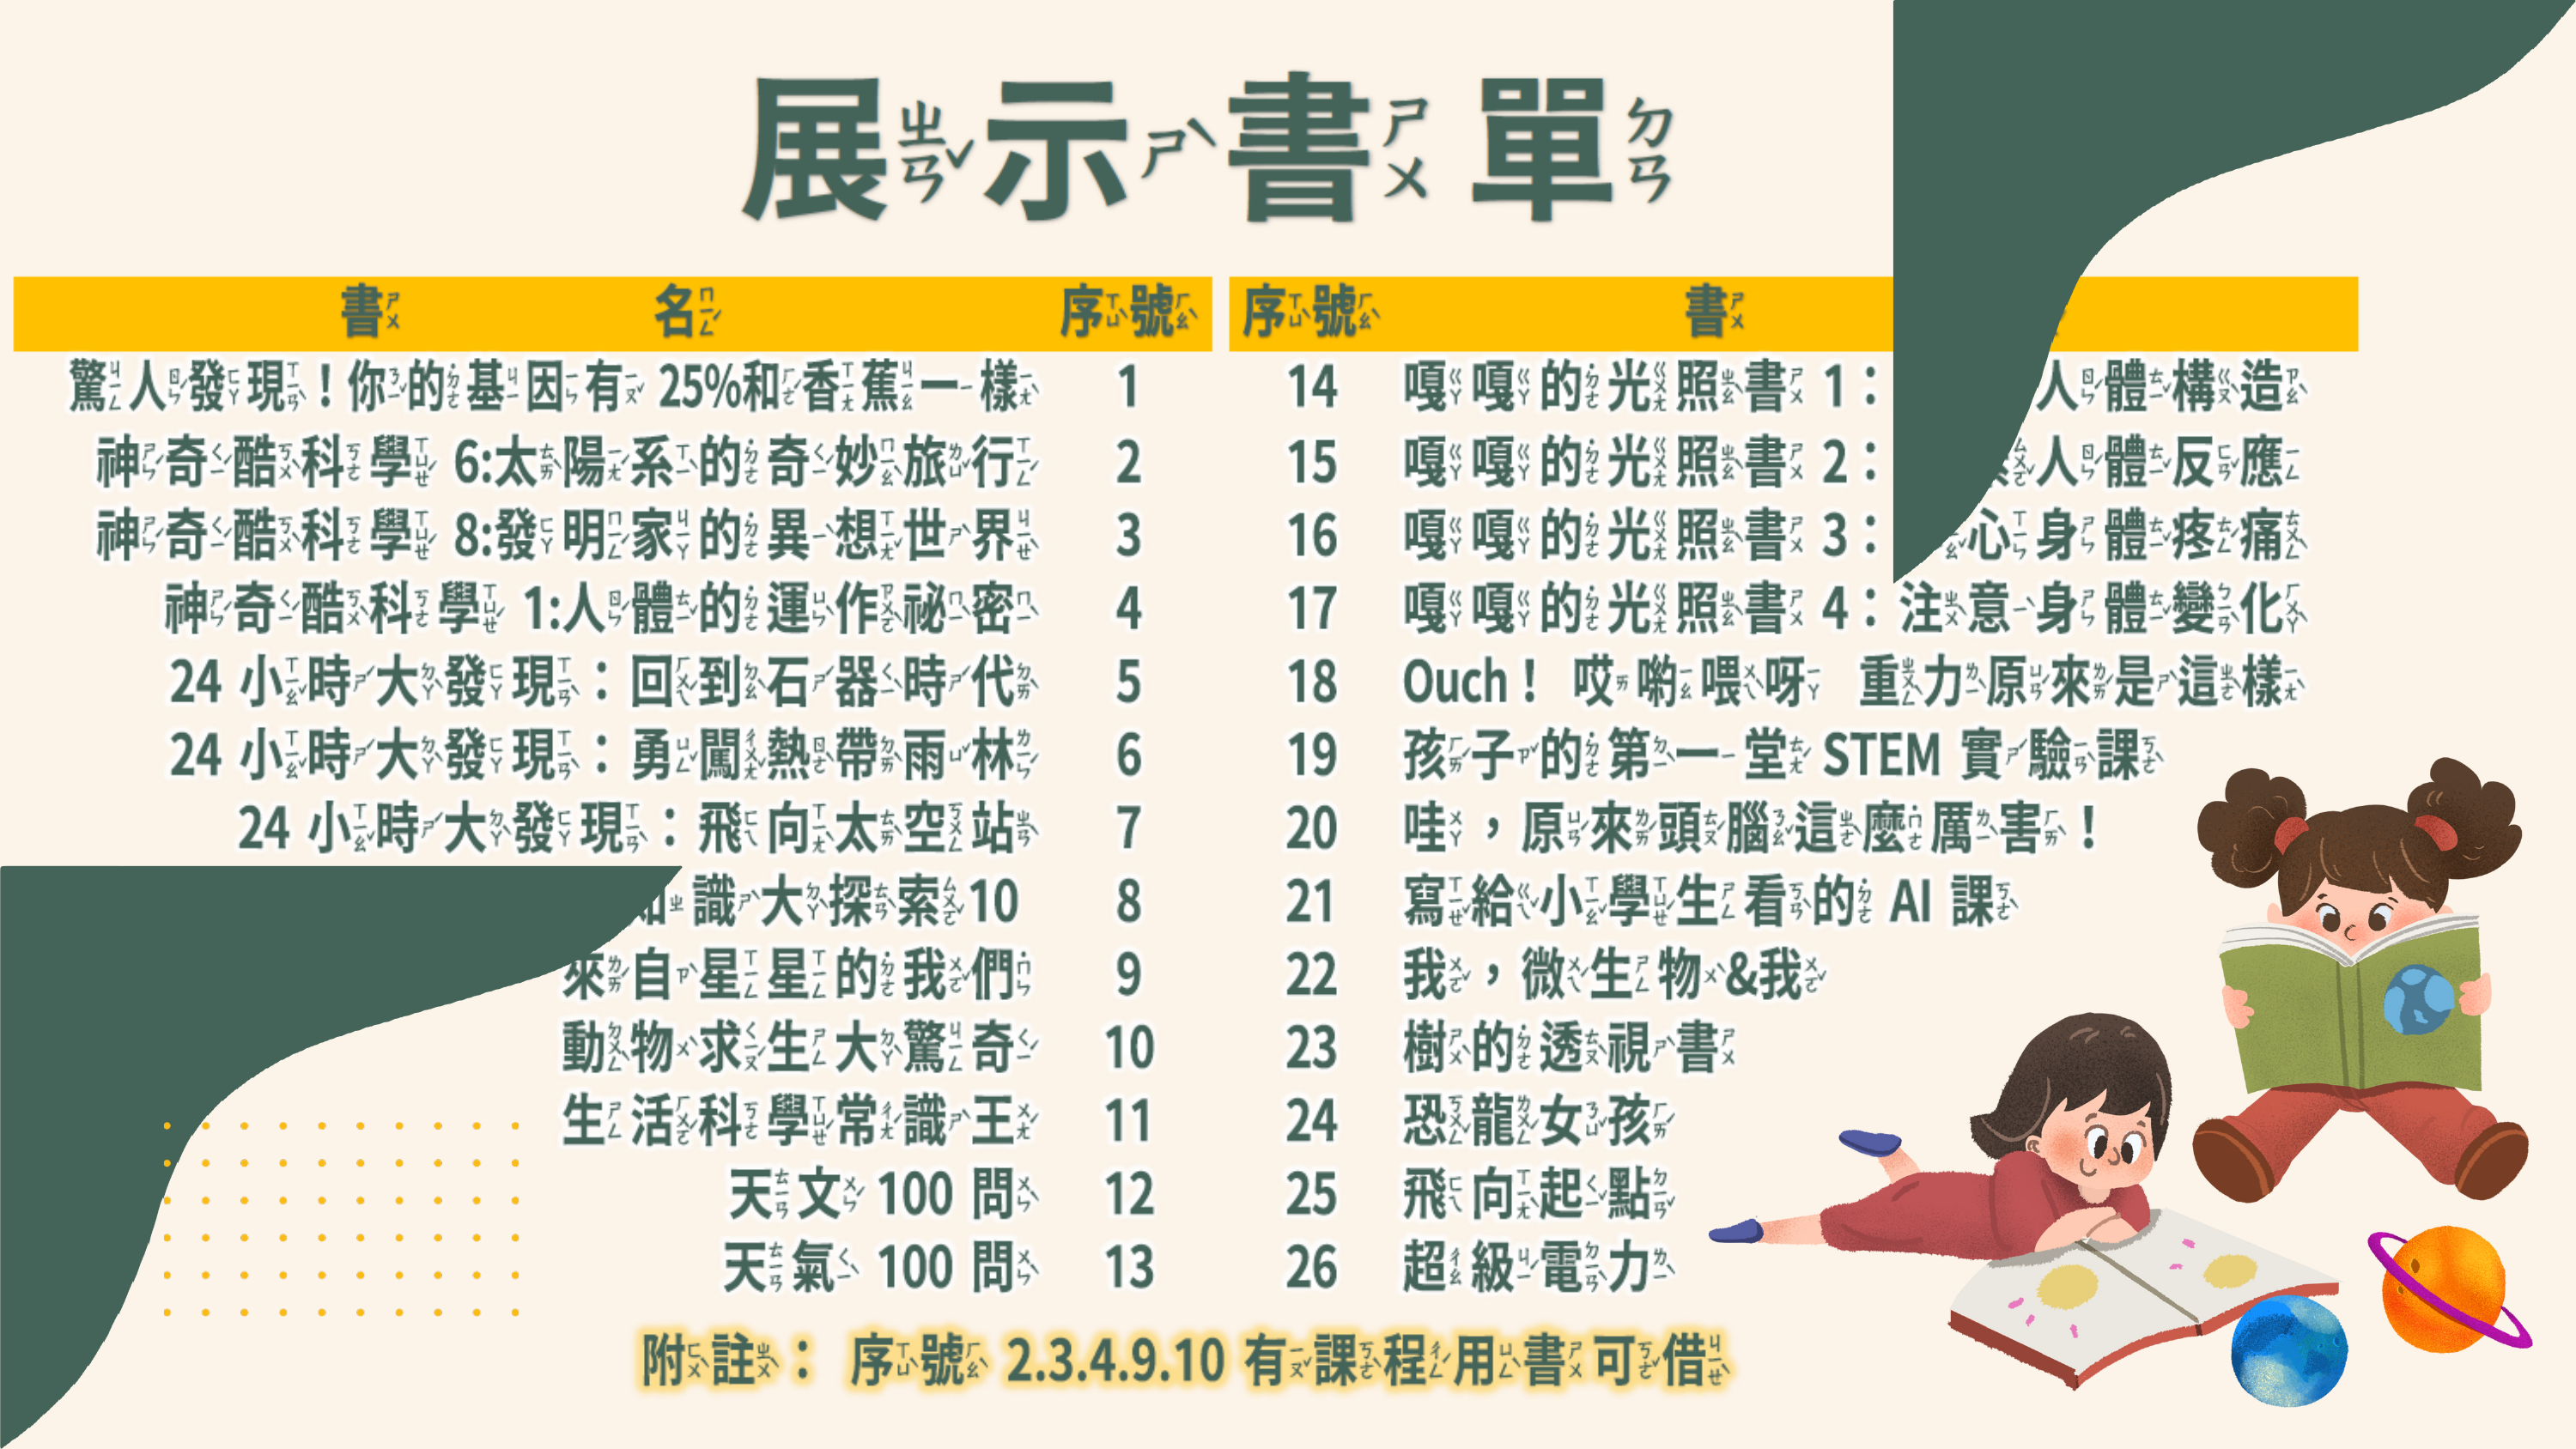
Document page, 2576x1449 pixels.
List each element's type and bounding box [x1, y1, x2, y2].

text_box [726, 53, 1709, 236]
text_box [1708, 757, 2533, 1408]
text_box [0, 865, 683, 1449]
text_box [163, 1122, 519, 1317]
text_box [0, 262, 2451, 1449]
text_box [1893, 0, 2576, 584]
